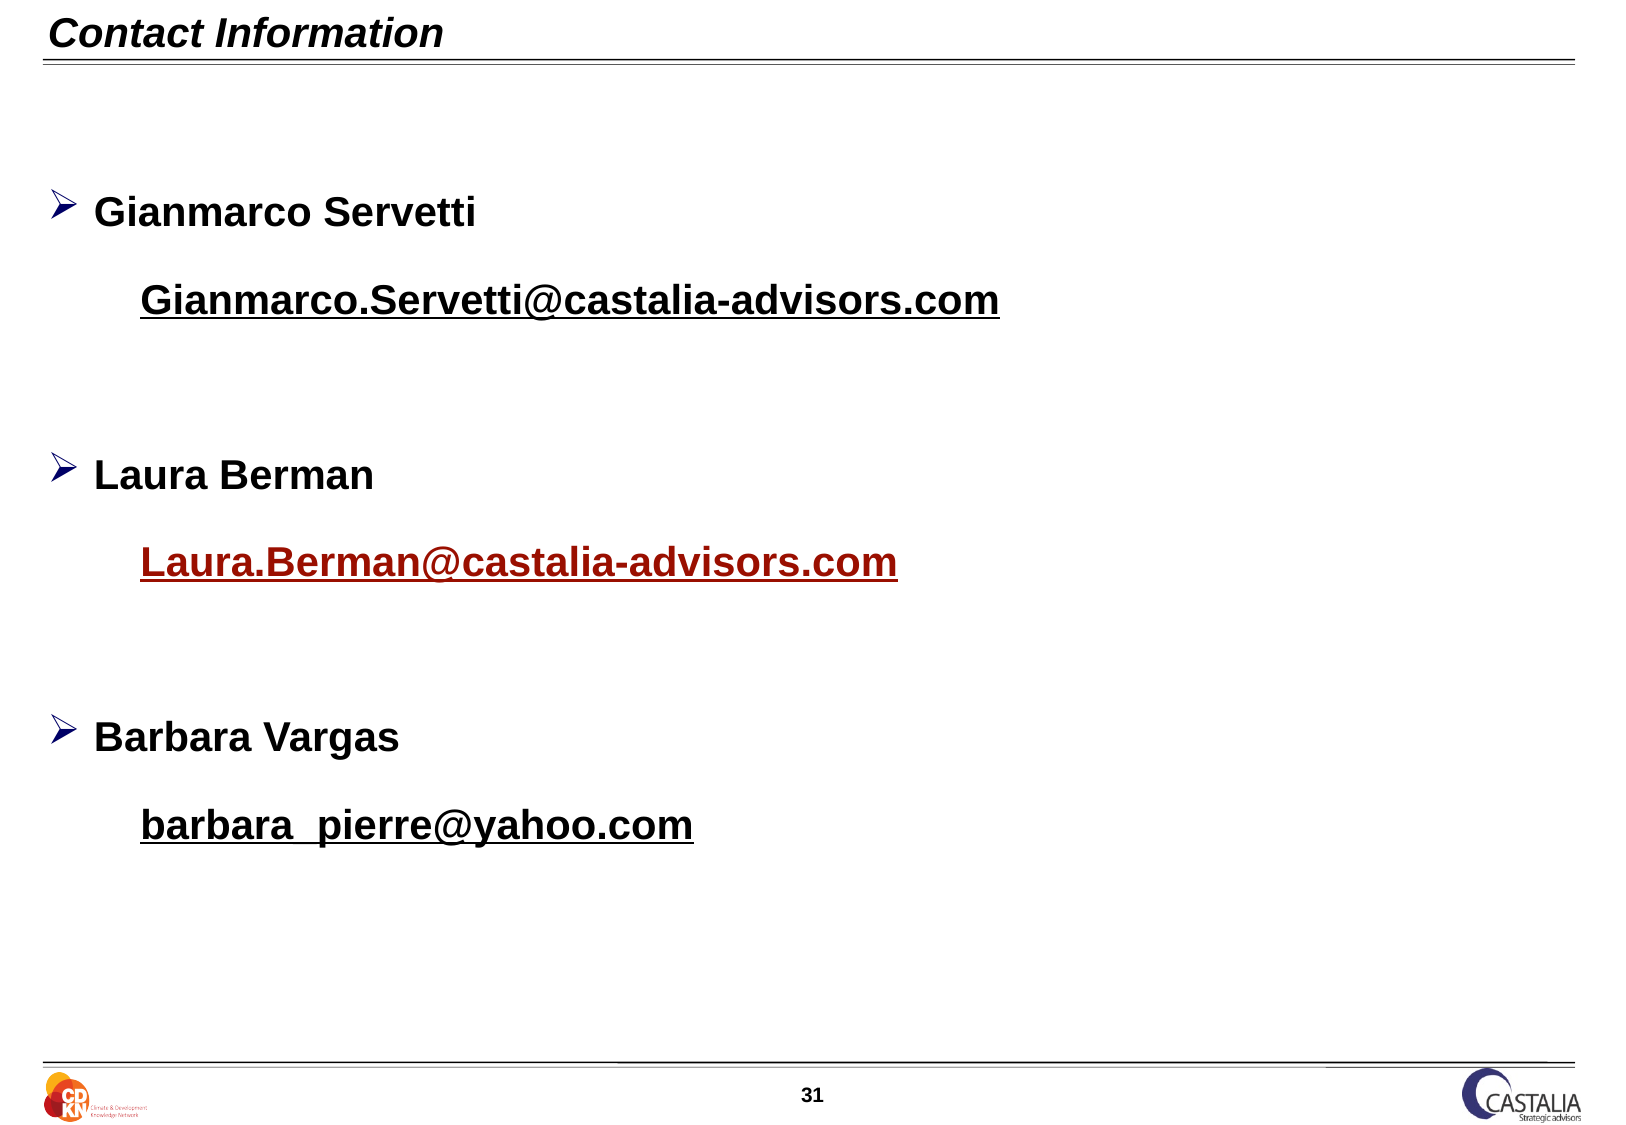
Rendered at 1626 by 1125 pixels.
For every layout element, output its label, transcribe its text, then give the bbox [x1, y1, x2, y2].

title Contact Information [32, 0, 1621, 55]
slide_number 30 [656, 1074, 969, 1125]
picture [44, 1071, 148, 1122]
picture [1462, 1068, 1581, 1123]
text_box Gianmarco Servetti Gianmarco.Servetti@castalia-advisors.com Laura Berman Laura.Berman@castalia-advisors.com Barbara Vargas barbara_pierre@yahoo.com [32, 89, 1569, 965]
